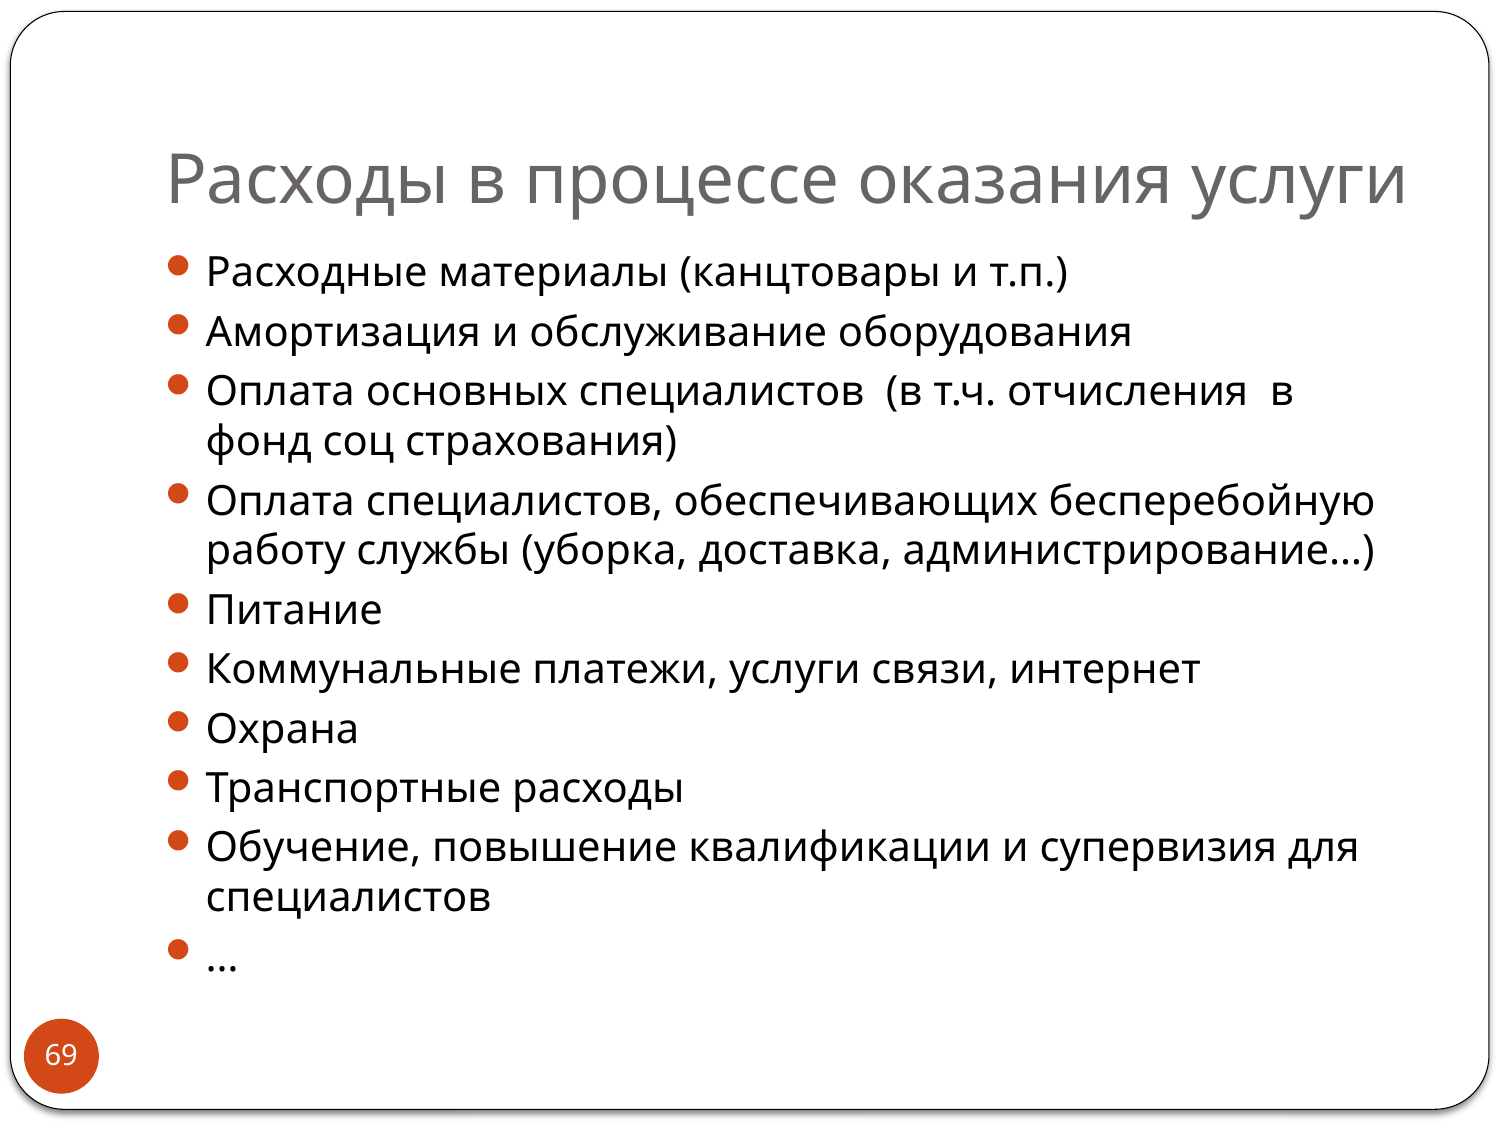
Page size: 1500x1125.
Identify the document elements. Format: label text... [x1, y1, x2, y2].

list Расходные материалы (канцтовары и т.п.) Амортизация и обслуживание оборудования Оплата основных специалистов (в т.ч. отчисления в фонд соц страхования) Оплата специалистов, обеспечивающих бесперебойную работу службы (уборка, доставка, администрирование…) Питание Коммунальные платежи, услуги связи, интернет Охрана Транспортные расходы Обучение, повышение квалификации и супервизия для специалистов … [149, 237, 1426, 988]
title Расходы в процессе оказания услуги [149, 44, 1426, 233]
slide_number 69 [23, 1018, 99, 1094]
